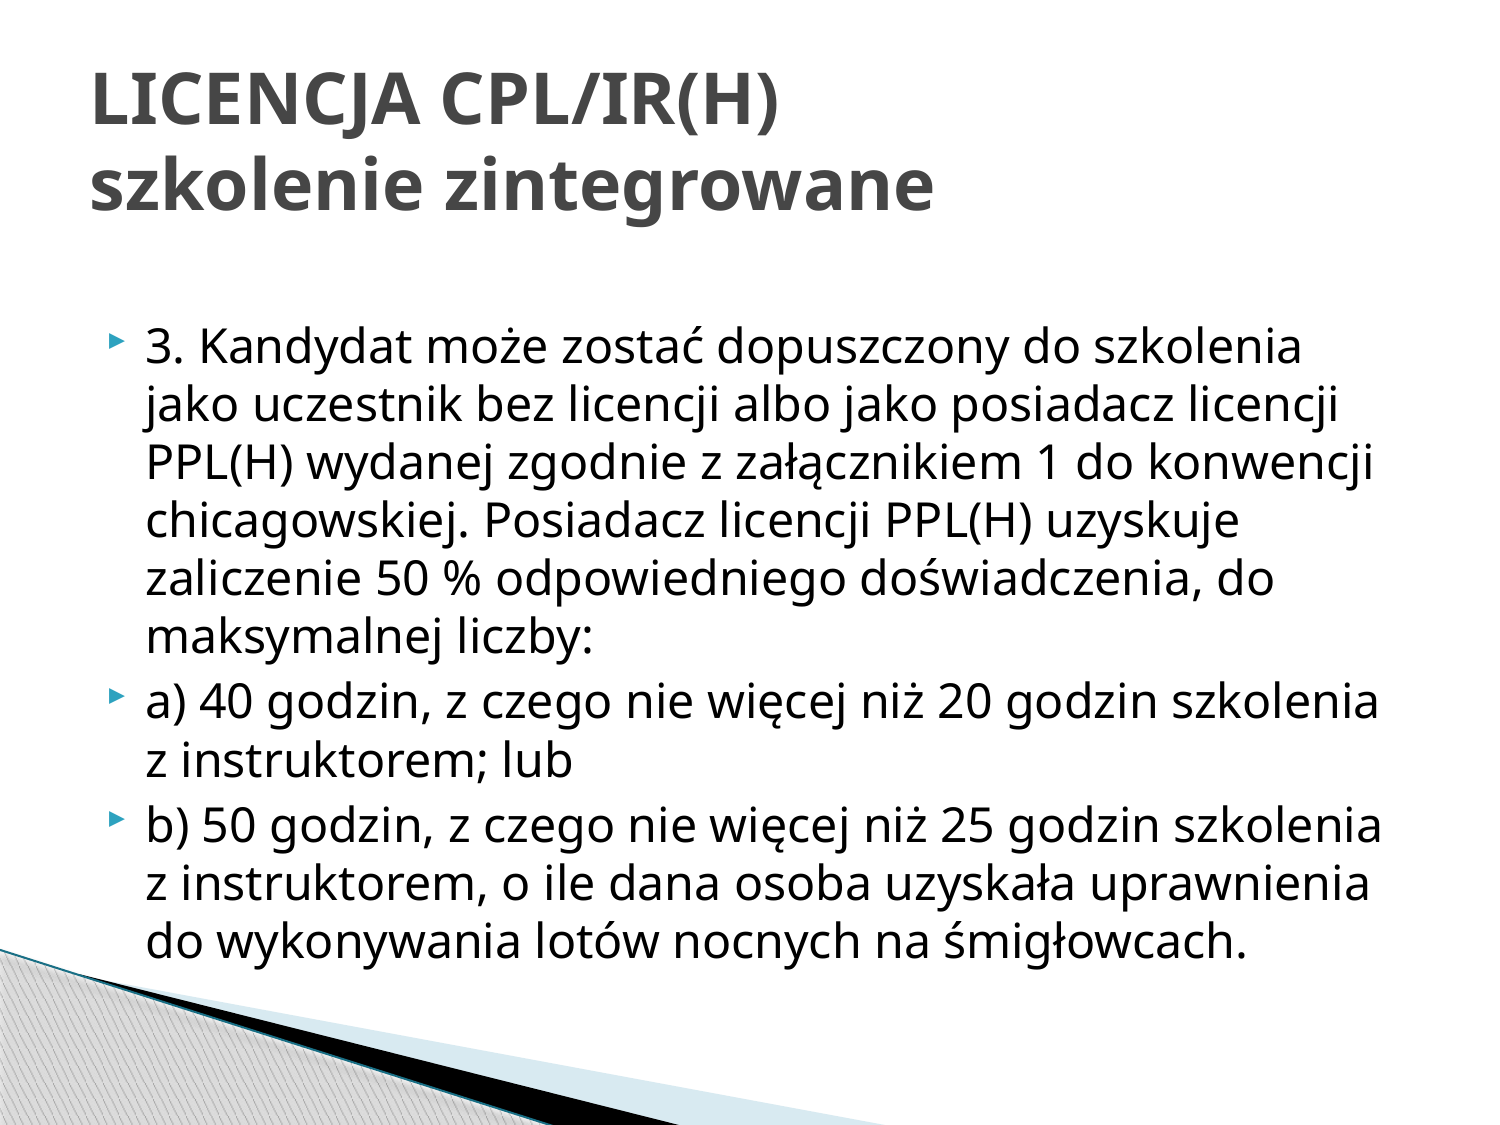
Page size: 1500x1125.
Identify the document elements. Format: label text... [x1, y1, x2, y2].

title LICENCJA CPL/IR(H) szkolenie zintegrowane [75, 45, 1425, 233]
list 3. Kandydat może zostać dopuszczony do szkolenia jako uczestnik bez licencji albo jako posiadacz licencji PPL(H) wydanej zgodnie z załącznikiem 1 do konwencji chicagowskiej. Posiadacz licencji PPL(H) uzyskuje zaliczenie 50 % odpowiedniego doświadczenia, do maksymalnej liczby: a) 40 godzin, z czego nie więcej niż 20 godzin szkolenia z instruktorem; lub b) 50 godzin, z czego nie więcej niż 25 godzin szkolenia z instruktorem, o ile dana osoba uzyskała uprawnienia do wykonywania lotów nocnych na śmigłowcach. [75, 243, 1425, 986]
